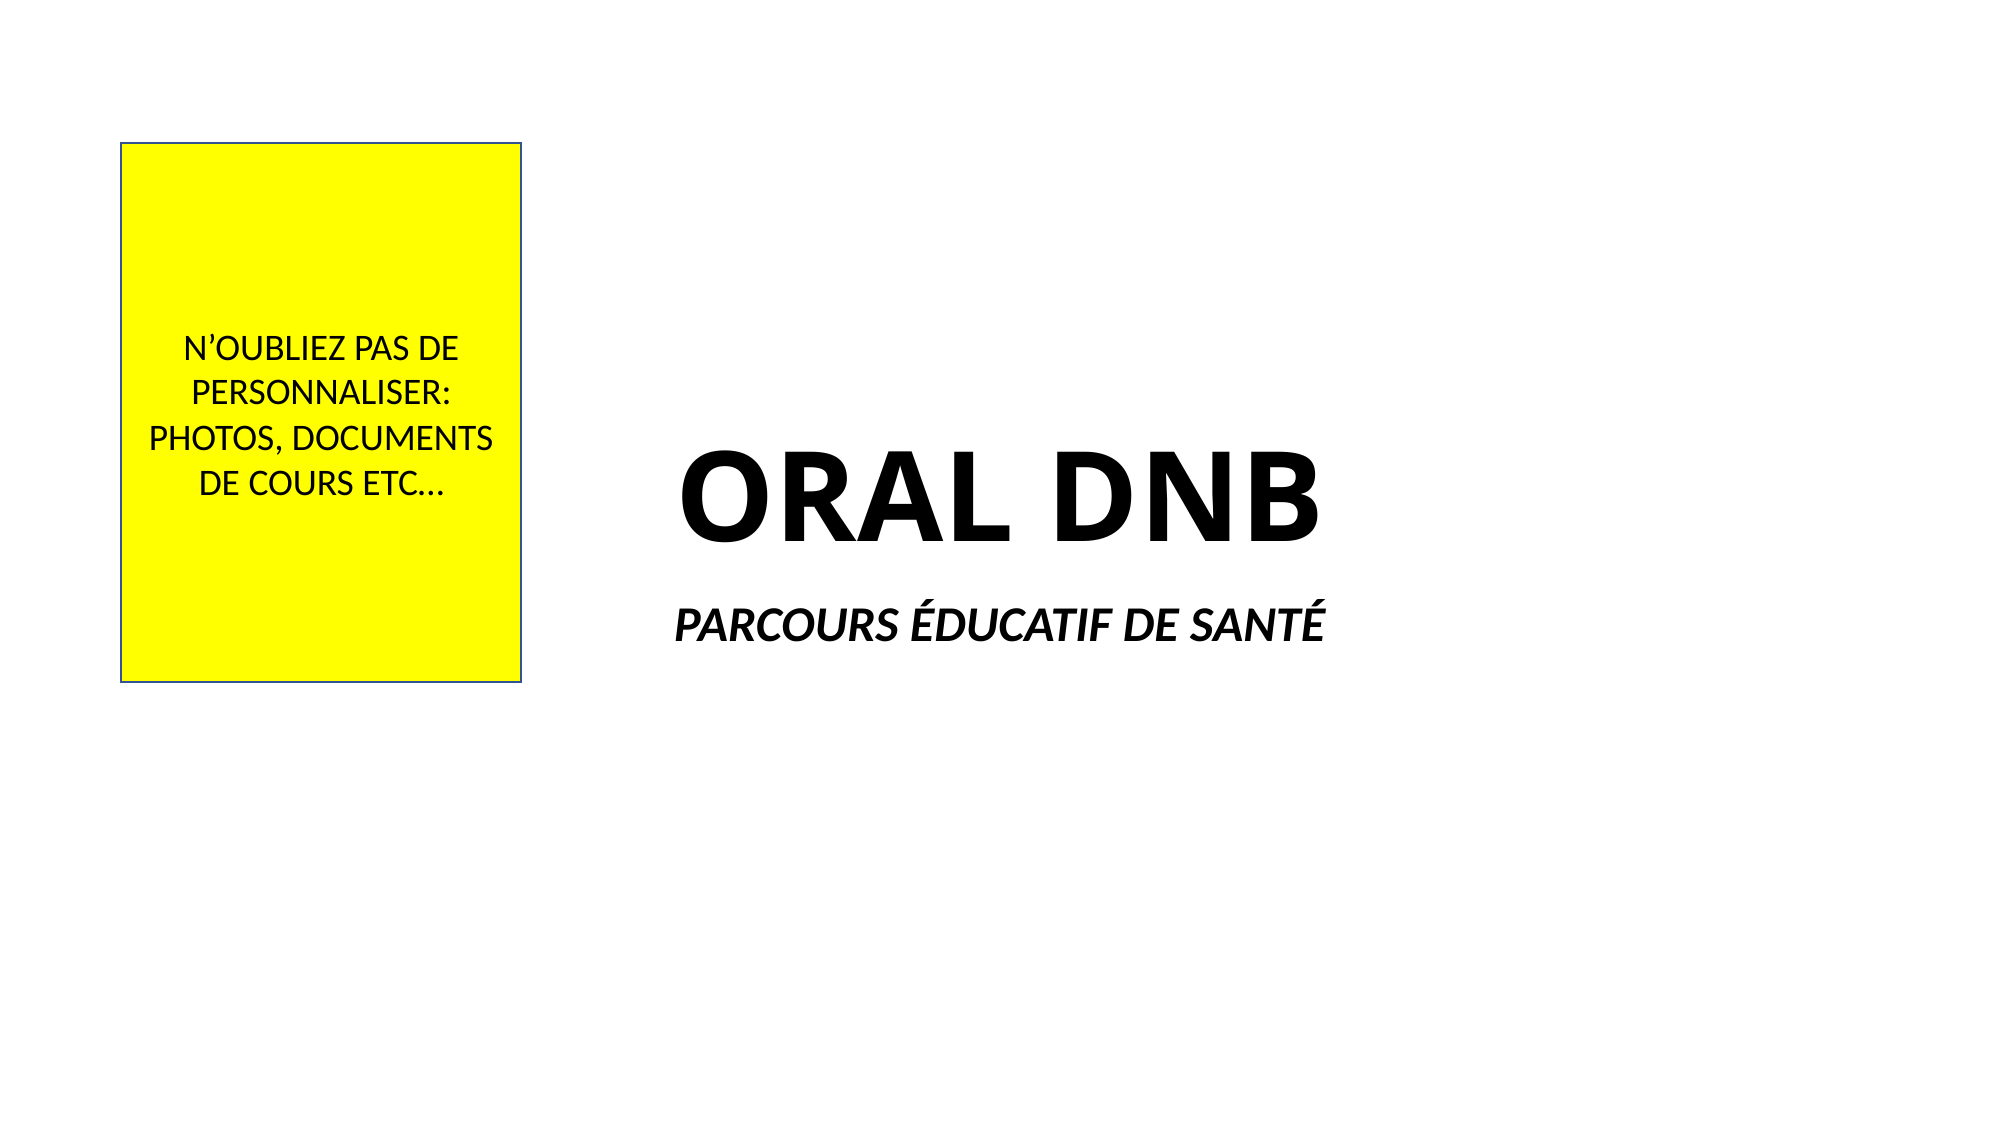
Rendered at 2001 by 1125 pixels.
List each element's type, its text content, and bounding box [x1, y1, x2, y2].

text_box N’OUBLIEZ PAS DE PERSONNALISER: PHOTOS, DOCUMENTS DE COURS ETC… [120, 142, 522, 683]
title ORAL DNB [522, 184, 1750, 576]
subtitle PARCOURS ÉDUCATIF DE SANTÉ [249, 590, 1750, 863]
